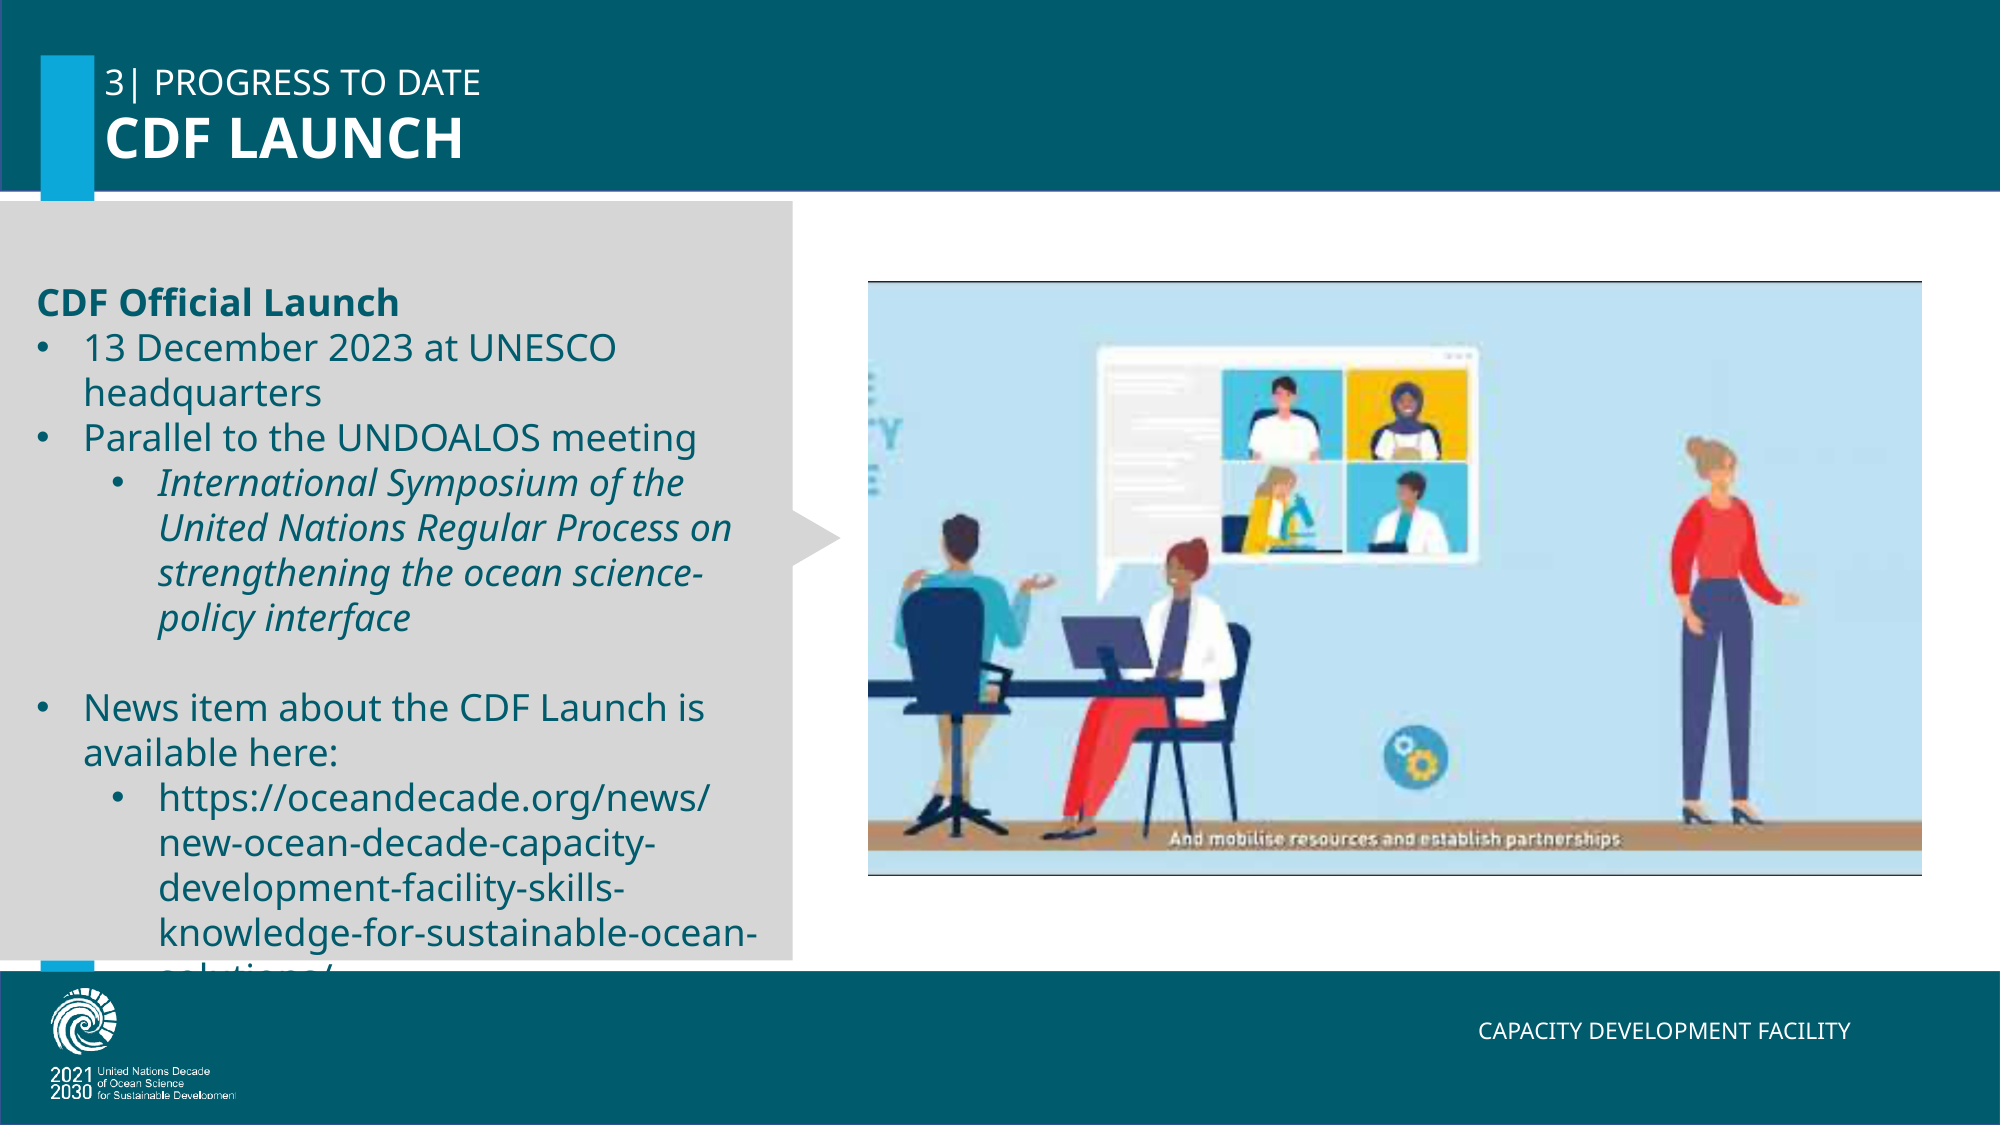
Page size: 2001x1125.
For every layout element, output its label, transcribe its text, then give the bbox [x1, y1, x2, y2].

text_box CDF Official Launch 13 December 2023 at UNESCO headquarters Parallel to the UNDOALOS meeting International Symposium of the United Nations Regular Process on strengthening the ocean science-policy interface News item about the CDF Launch is available here: https://oceandecade.org/news/new-ocean-decade-capacity-development-facility-skills-knowledge-for-sustainable-ocean-solutions/ [21, 271, 786, 1007]
text_box [786, 505, 843, 571]
text_box [0, 972, 2000, 1125]
text_box [0, 200, 794, 961]
text_box [0, 191, 39, 200]
text_box [786, 960, 2000, 972]
text_box [39, 54, 96, 200]
picture [50, 988, 236, 1099]
text_box [0, 961, 21, 972]
text_box CAPACITY DEVELOPMENT FACILITY [1463, 1008, 1916, 1051]
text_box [867, 280, 1922, 877]
text_box 3| PROGRESS TO DATE CDF LAUNCH [89, 52, 1630, 177]
text_box [0, 0, 2000, 191]
text_box [96, 191, 2000, 202]
